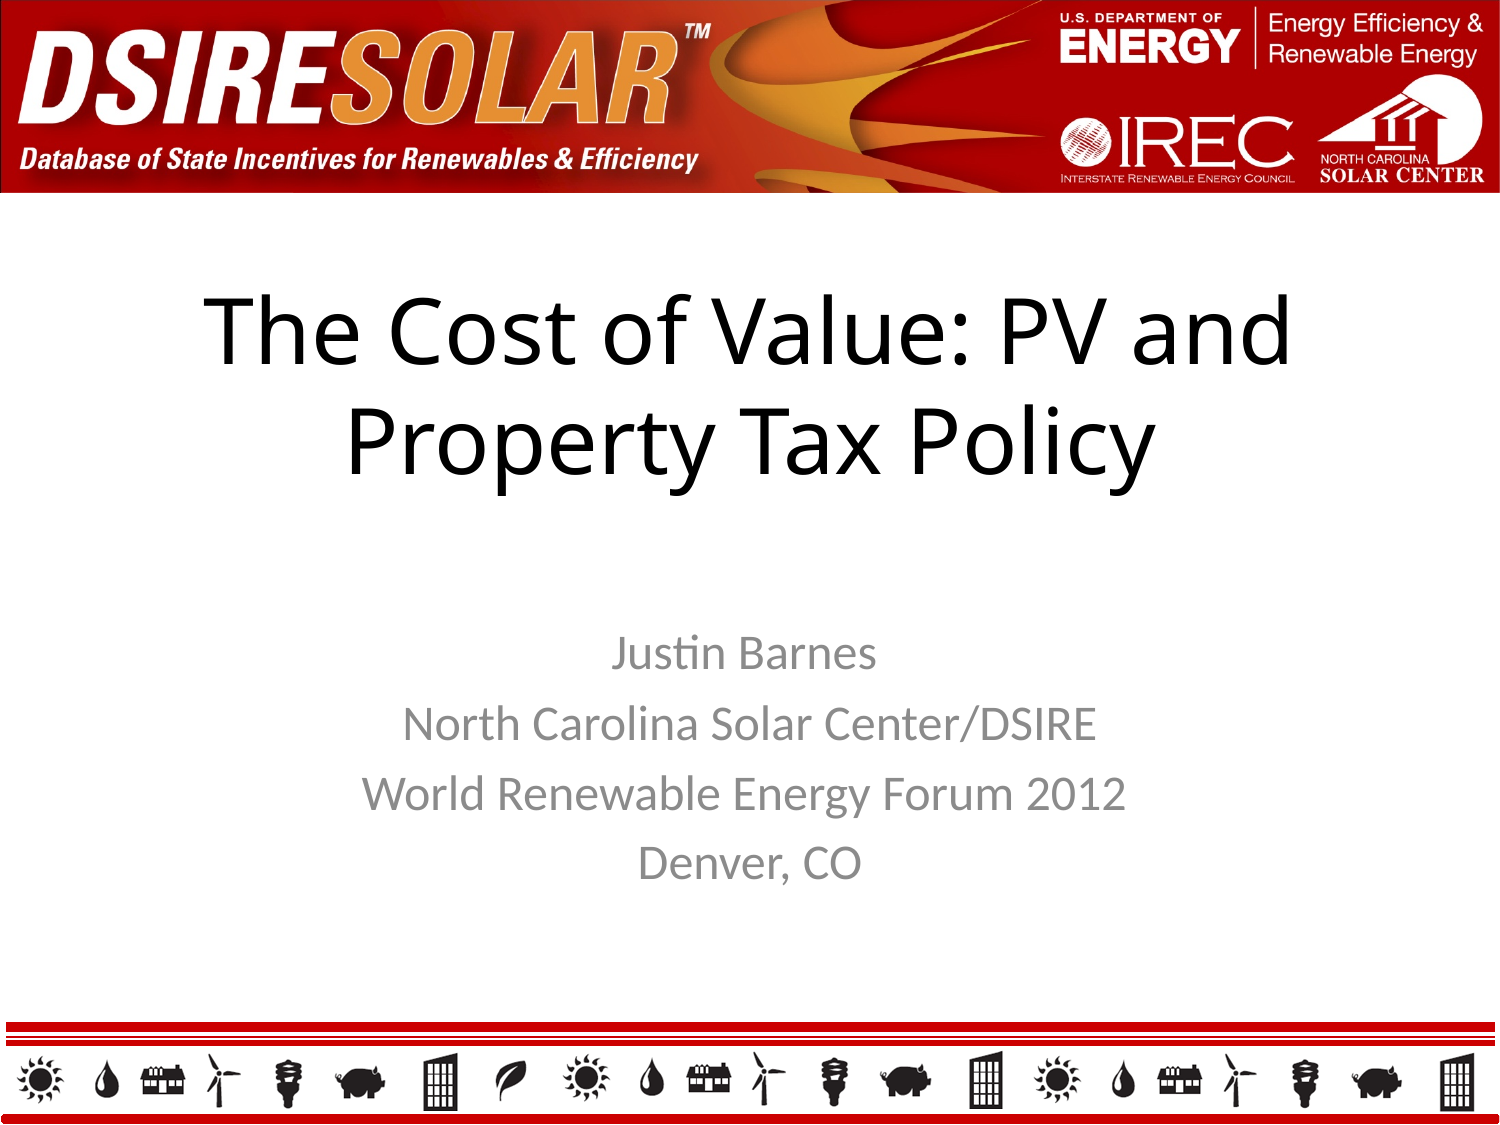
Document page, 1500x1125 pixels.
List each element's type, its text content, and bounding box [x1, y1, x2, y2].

picture [0, 0, 1500, 193]
picture [0, 1021, 1500, 1125]
title The Cost of Value: PV and Property Tax Policy [112, 262, 1388, 504]
subtitle Justin Barnes North Carolina Solar Center/DSIRE World Renewable Energy Forum 2012 Denver, CO [225, 612, 1275, 925]
